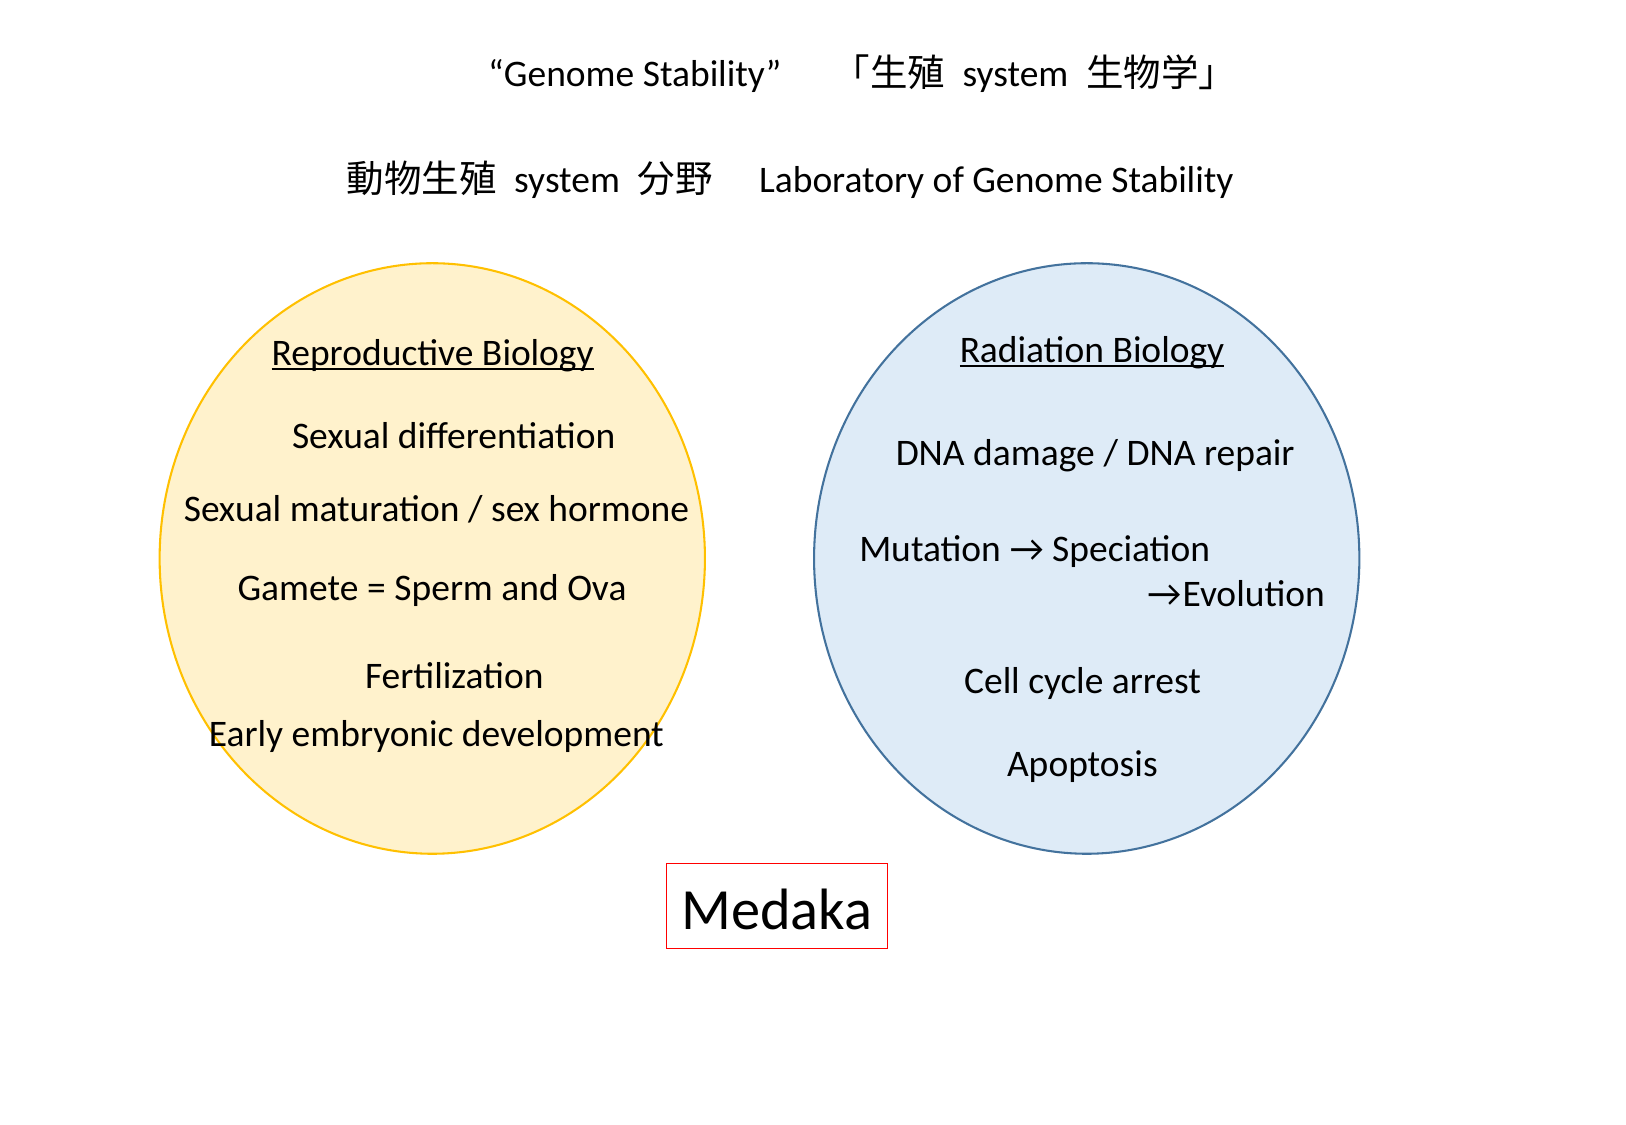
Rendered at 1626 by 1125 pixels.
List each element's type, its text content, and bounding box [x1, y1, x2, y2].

text_box 「生殖 system 生物学」 [818, 41, 1251, 102]
text_box Sexual differentiation [277, 403, 631, 464]
text_box 動物生殖 system 分野 Laboratory of Genome Stability [331, 147, 1249, 208]
text_box [169, 331, 696, 476]
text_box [814, 263, 1360, 854]
text_box Fertilization [350, 643, 559, 701]
text_box [269, 262, 595, 320]
text_box Sexual maturation / sex hormone [168, 476, 705, 537]
text_box Gamete = Sperm and Ova [222, 555, 642, 616]
text_box Early embryonic development [194, 701, 680, 762]
text_box Medaka [666, 863, 888, 949]
text_box “Genome Stability” [473, 41, 797, 102]
text_box [158, 481, 706, 705]
text_box Reproductive Biology [256, 320, 609, 381]
text_box [233, 762, 632, 855]
